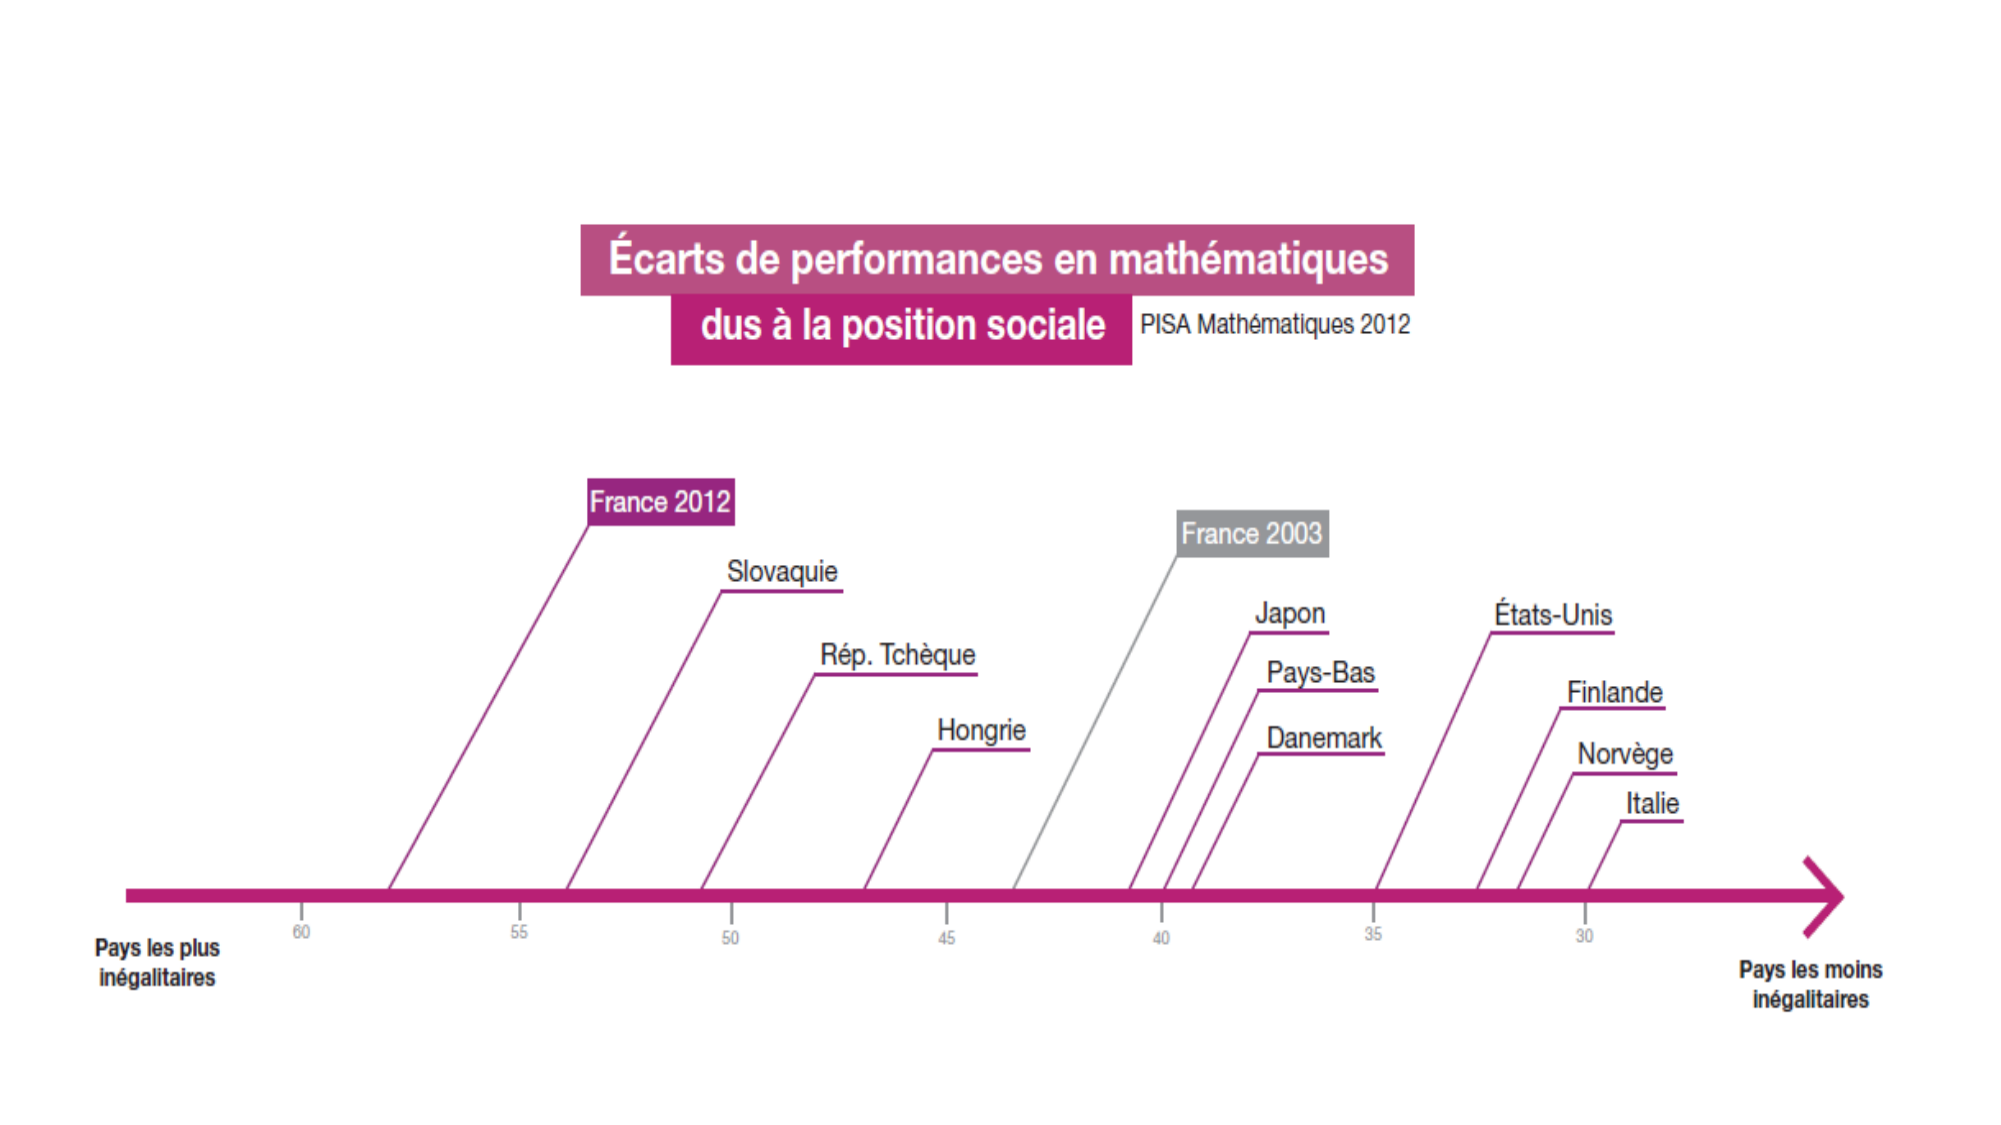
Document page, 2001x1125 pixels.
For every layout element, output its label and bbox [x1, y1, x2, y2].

list [82, 219, 1914, 1036]
